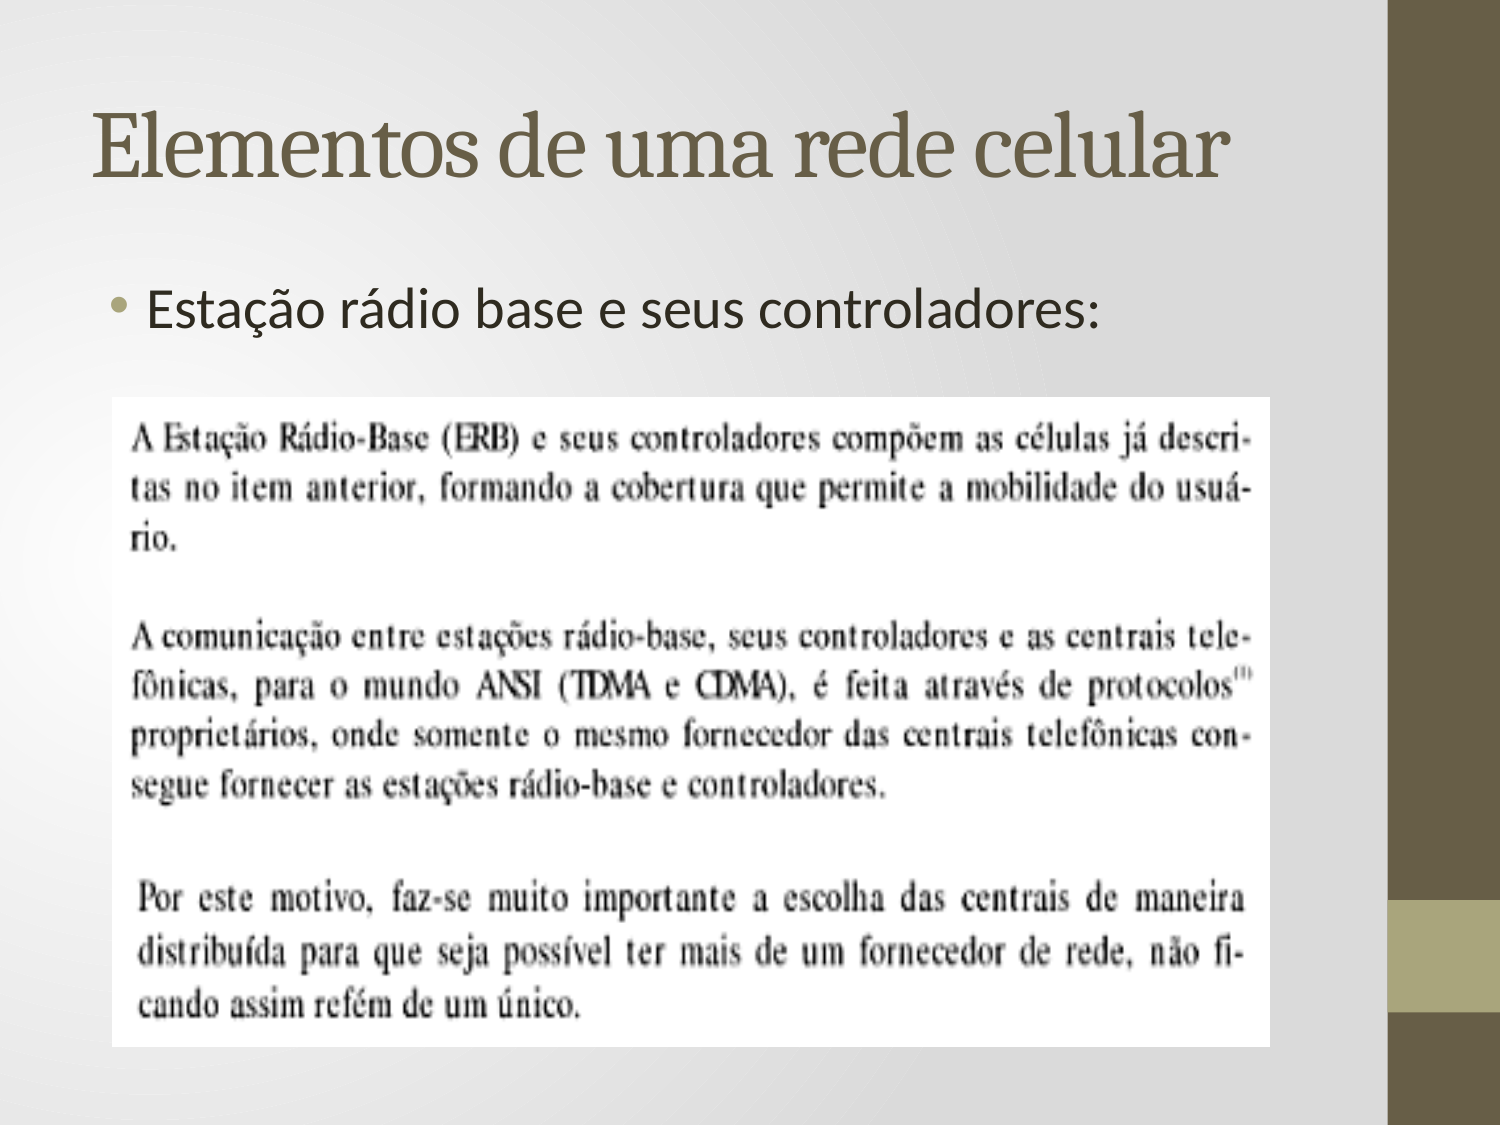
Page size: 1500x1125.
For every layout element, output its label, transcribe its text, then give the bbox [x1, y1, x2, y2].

title Elementos de uma rede celular [75, 45, 1325, 233]
list Estação rádio base e seus controladores: [75, 262, 1325, 1083]
picture [111, 396, 1271, 1048]
